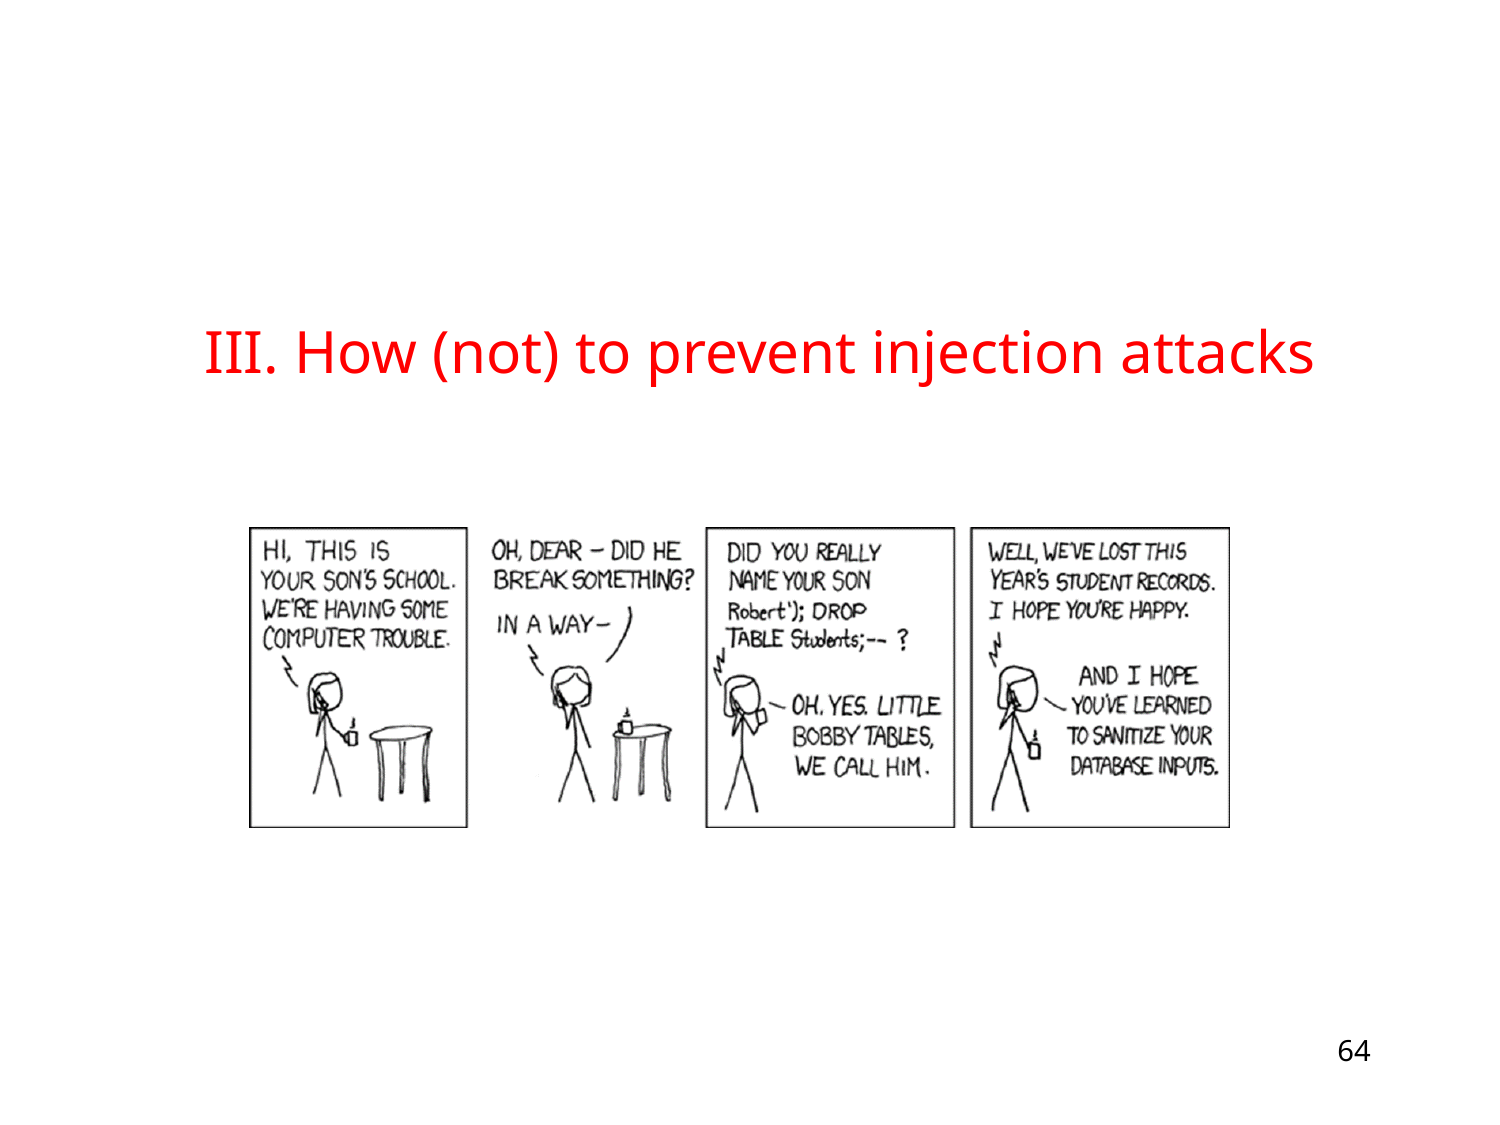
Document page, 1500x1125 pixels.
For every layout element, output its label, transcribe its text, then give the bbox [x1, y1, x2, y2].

title III. How (not) to prevent injection attacks [130, 223, 1406, 465]
picture [248, 526, 1230, 829]
slide_number 64 [1074, 1024, 1386, 1099]
